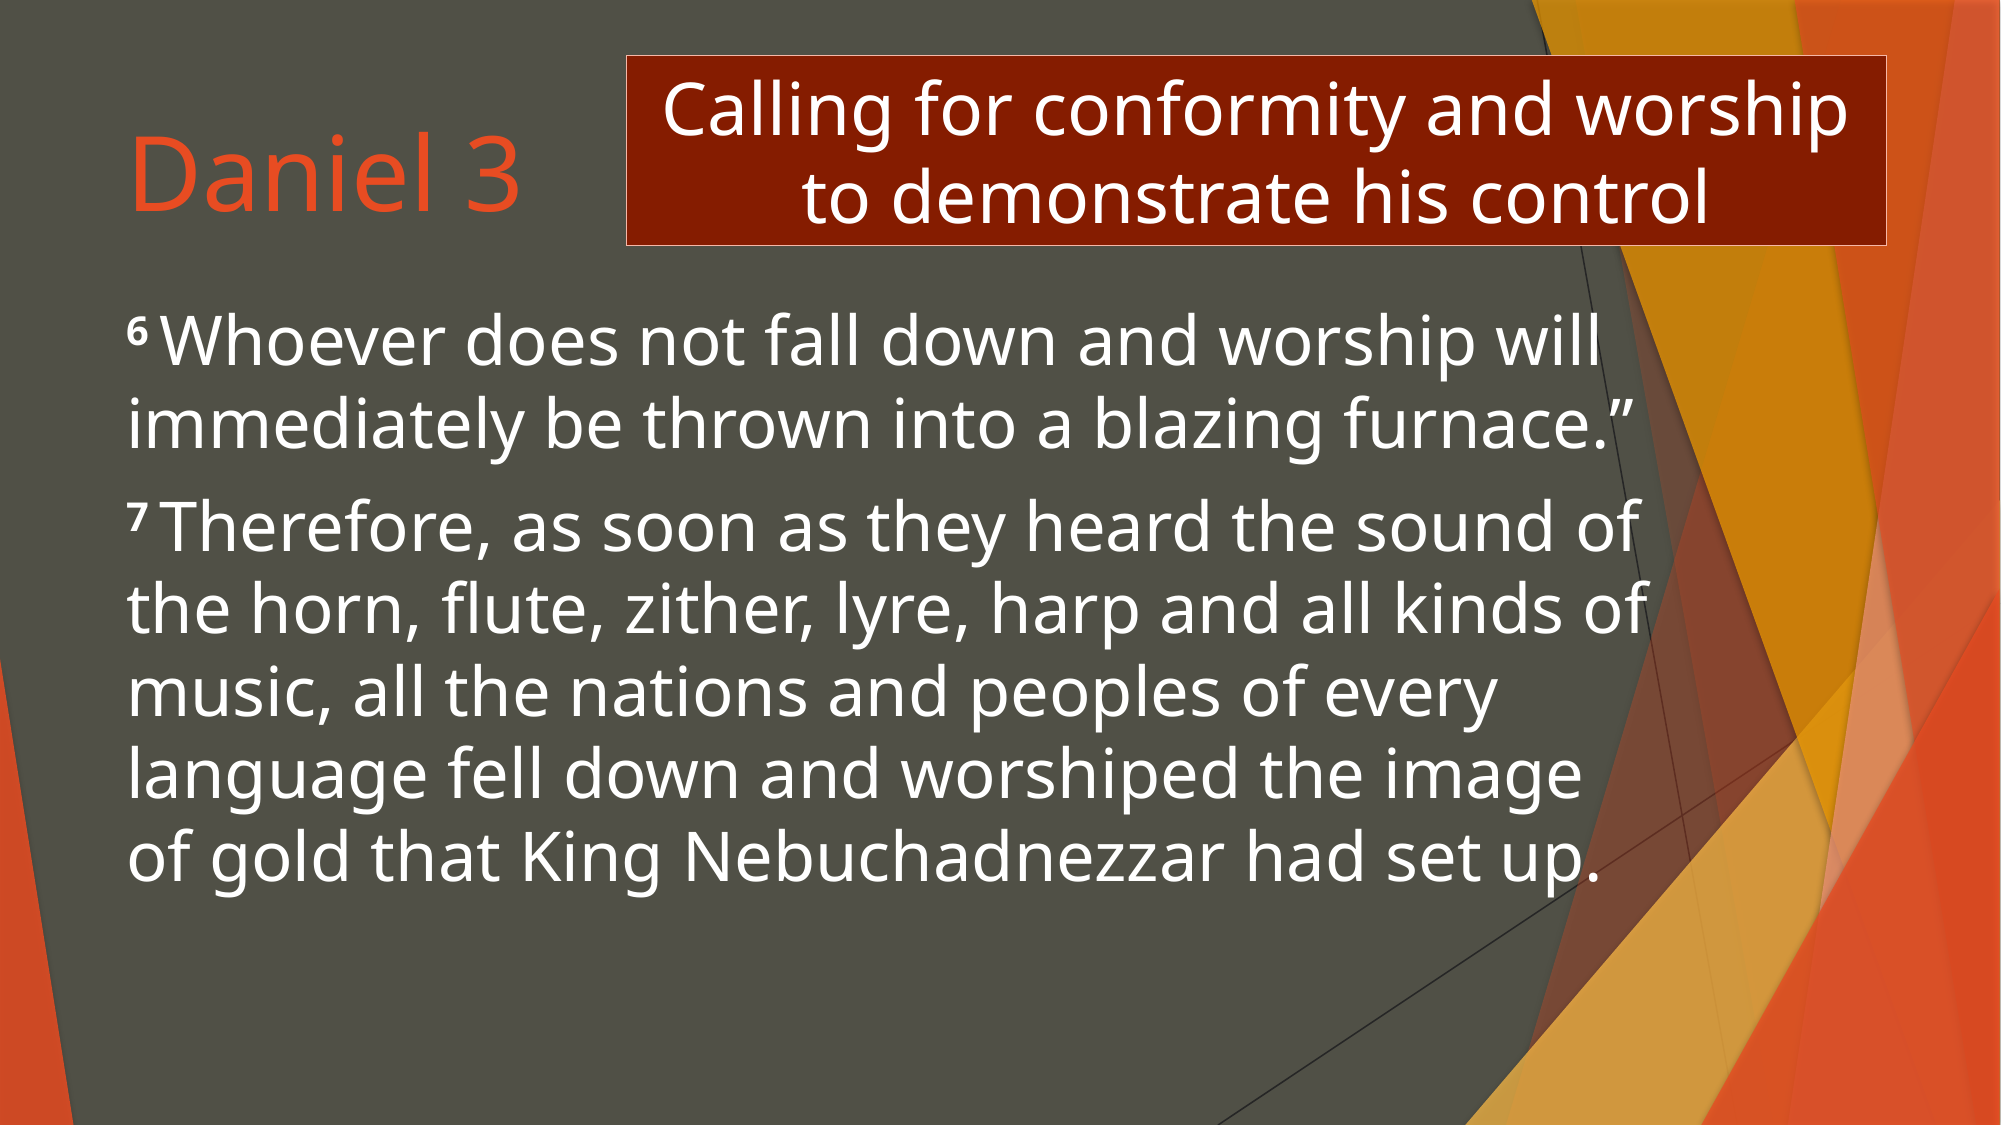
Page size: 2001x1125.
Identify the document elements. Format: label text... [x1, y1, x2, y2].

text_box Calling for conformity and worship to demonstrate his control [626, 55, 1887, 246]
list 6 Whoever does not fall down and worship will immediately be thrown into a blazing furnace.” 7 Therefore, as soon as they heard the sound of the horn, flute, zither, lyre, harp and all kinds of music, all the nations and peoples of every language fell down and worshiped the image of gold that King Nebuchadnezzar had set up. [111, 289, 1668, 1065]
title Daniel 3 [111, 99, 1887, 248]
